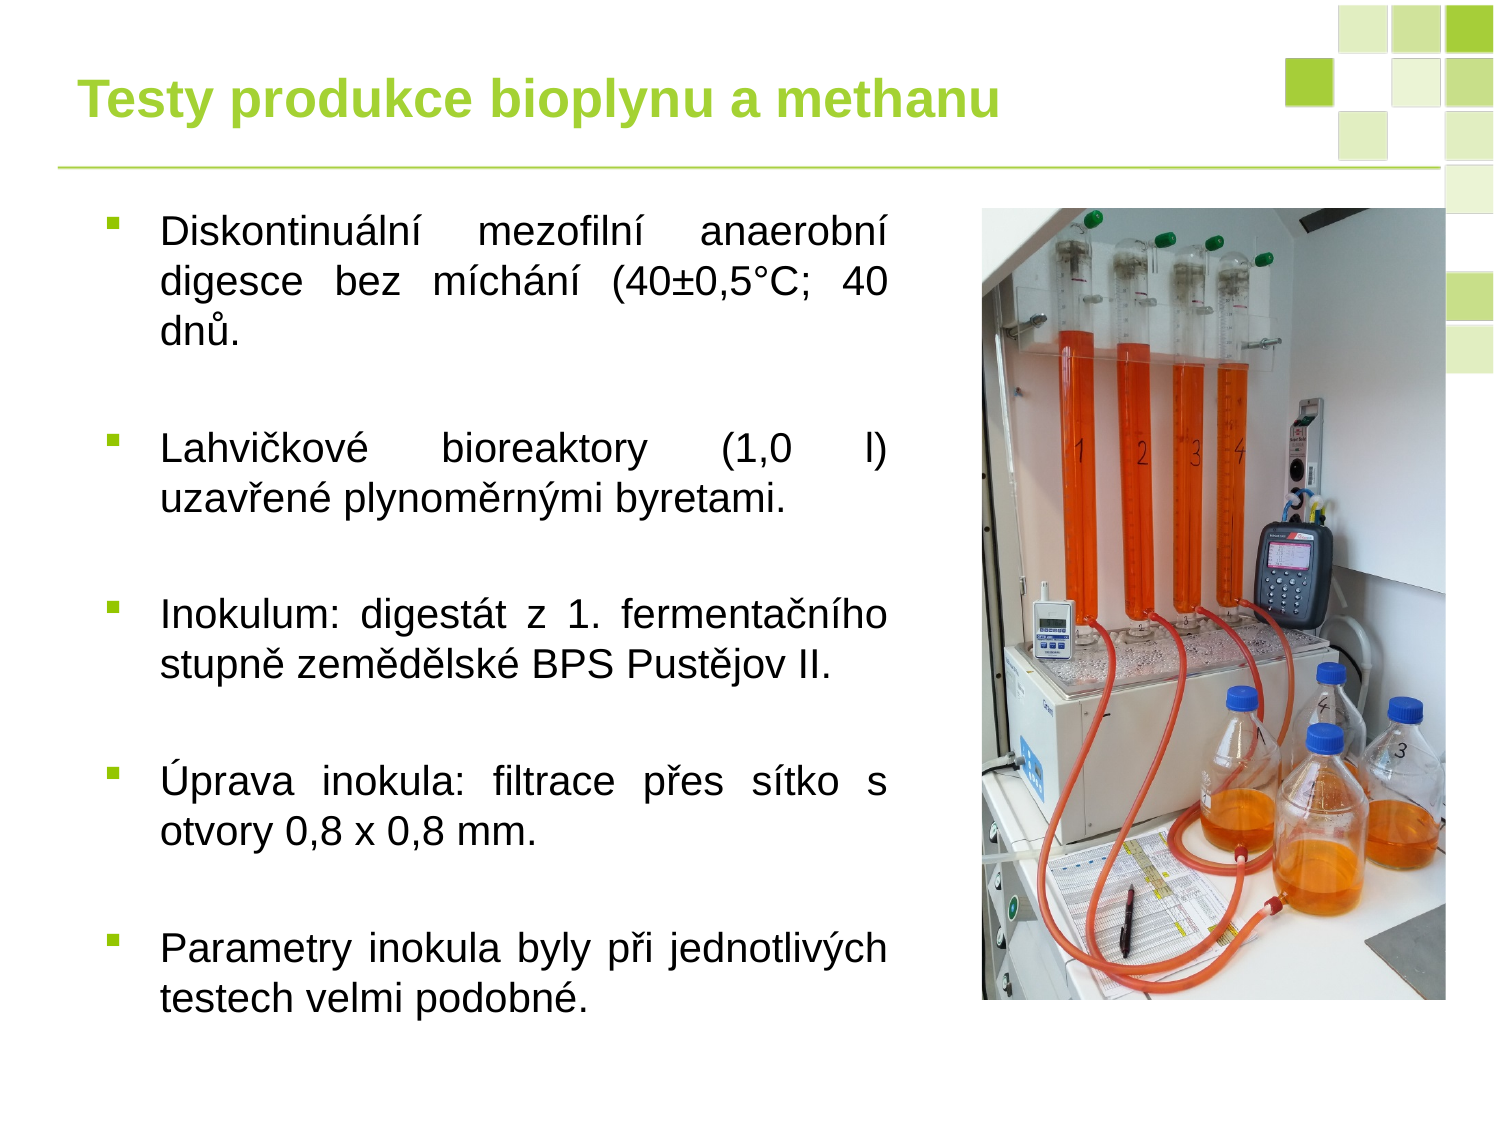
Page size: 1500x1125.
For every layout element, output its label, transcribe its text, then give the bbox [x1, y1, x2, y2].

text_box Testy produkce bioplynu a methanu [62, 19, 1424, 173]
list Diskontinuální mezofilní anaerobní digesce bez míchání (40±0,5°C; 40 dnů. Lahvičkové bioreaktory (1,0 l) uzavřené plynoměrnými byretami. Inokulum: digestát z 1. fermentačního stupně zemědělské BPS Pustějov II. Úprava inokula: filtrace přes sítko s otvory 0,8 x 0,8 mm. Parametry inokula byly při jednotlivých testech velmi podobné. [88, 196, 904, 1083]
picture [0, 0, 1500, 1000]
